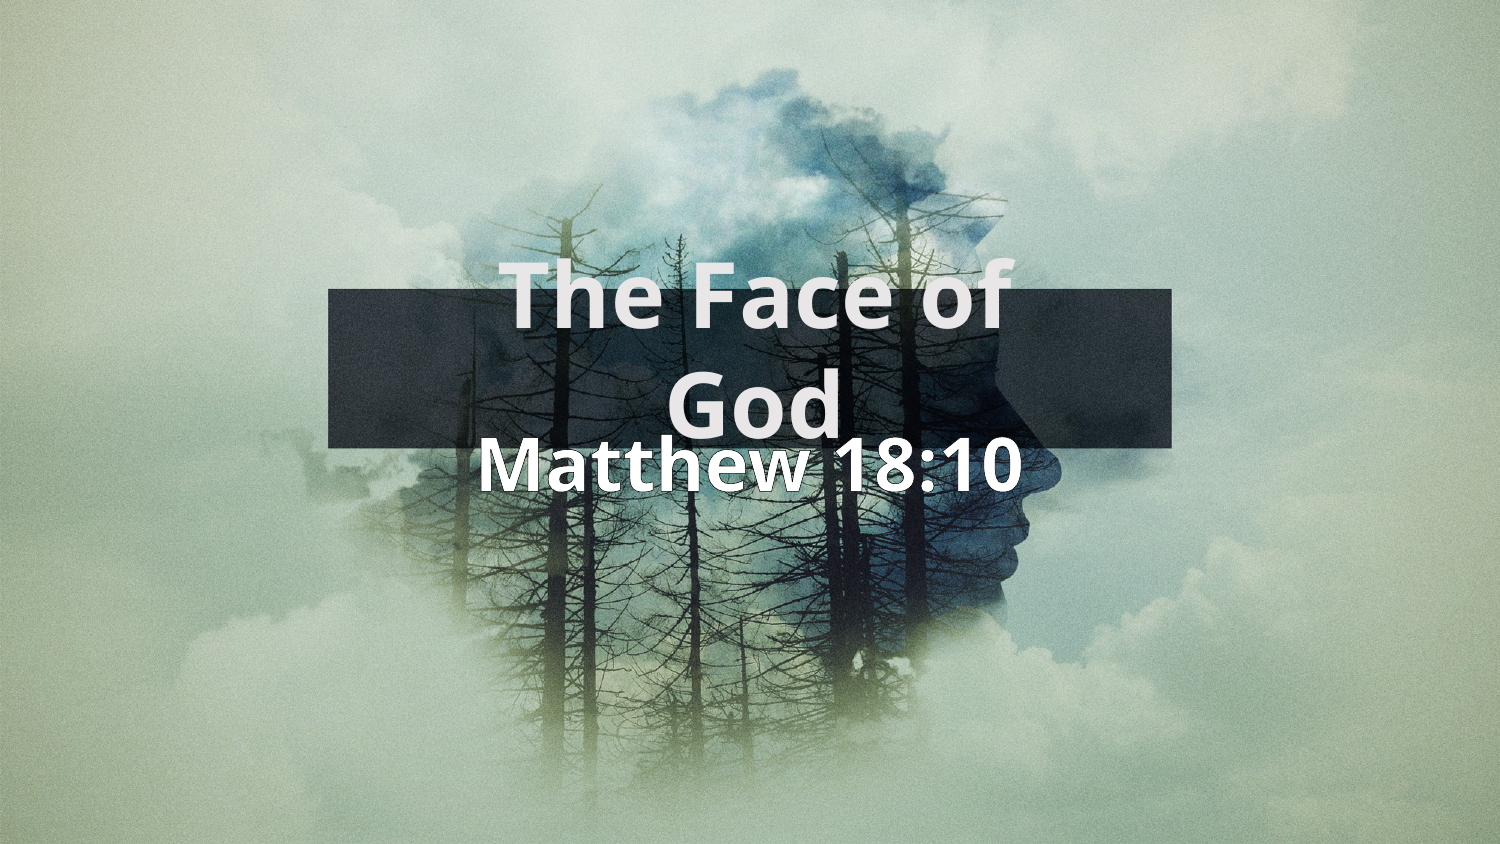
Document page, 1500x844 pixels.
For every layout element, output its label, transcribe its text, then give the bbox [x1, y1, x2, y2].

title The Face of God [382, 295, 1129, 398]
list Matthew 18:10 [454, 439, 1045, 483]
picture [0, 0, 1500, 844]
